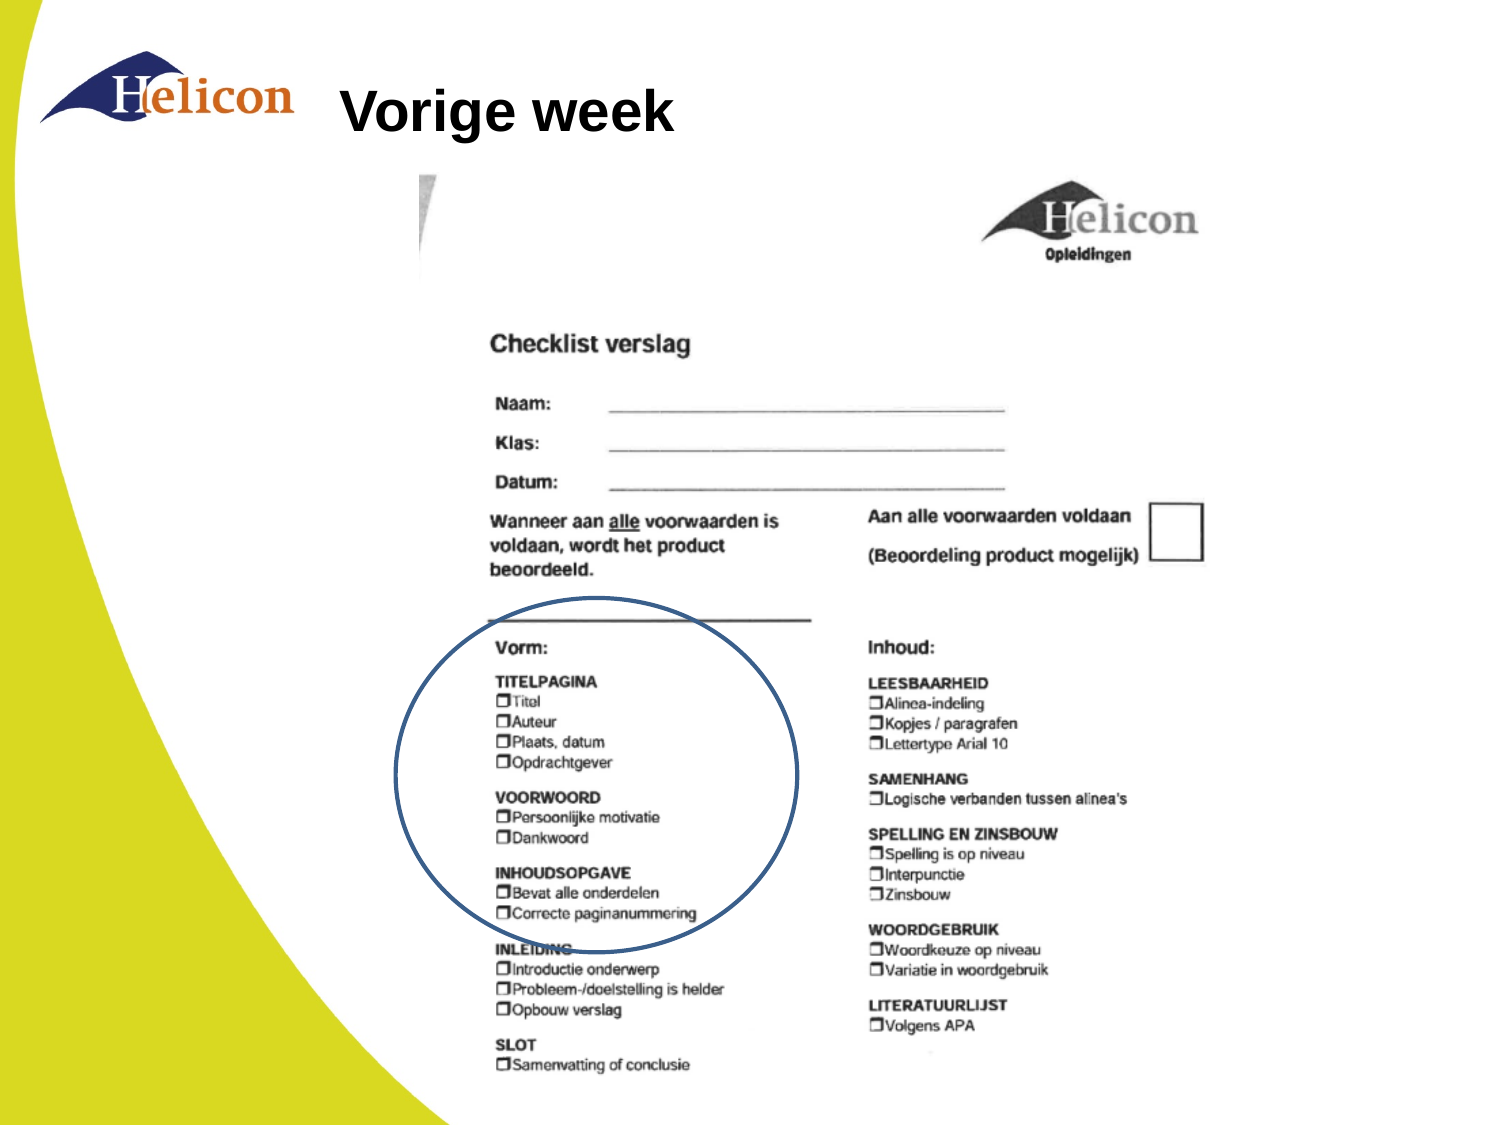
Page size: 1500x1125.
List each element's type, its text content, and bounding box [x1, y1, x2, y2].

title Vorige week [324, 54, 1415, 161]
picture [0, 0, 1500, 1125]
text_box [393, 698, 413, 852]
